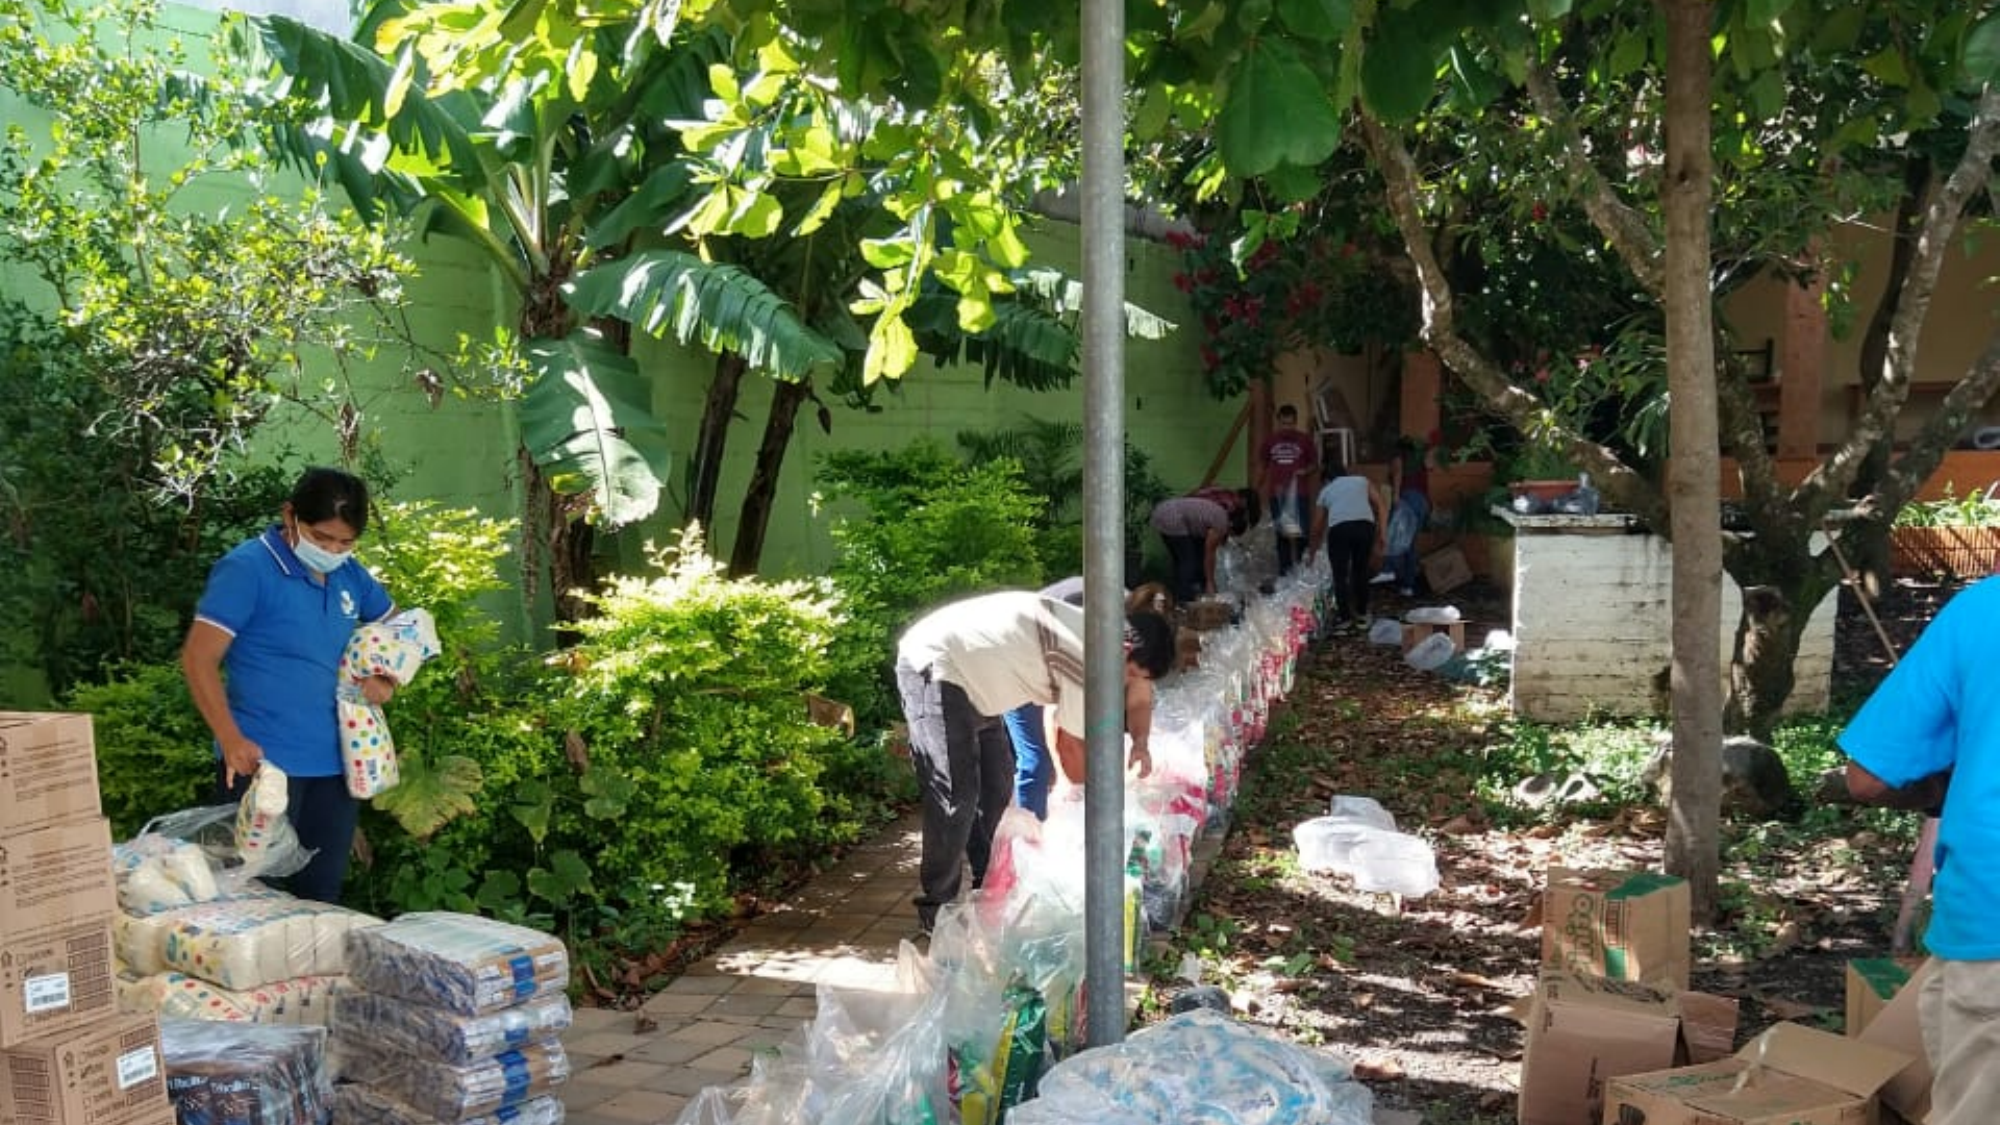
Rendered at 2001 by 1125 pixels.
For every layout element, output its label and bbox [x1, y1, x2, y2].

list [0, 0, 2000, 1125]
